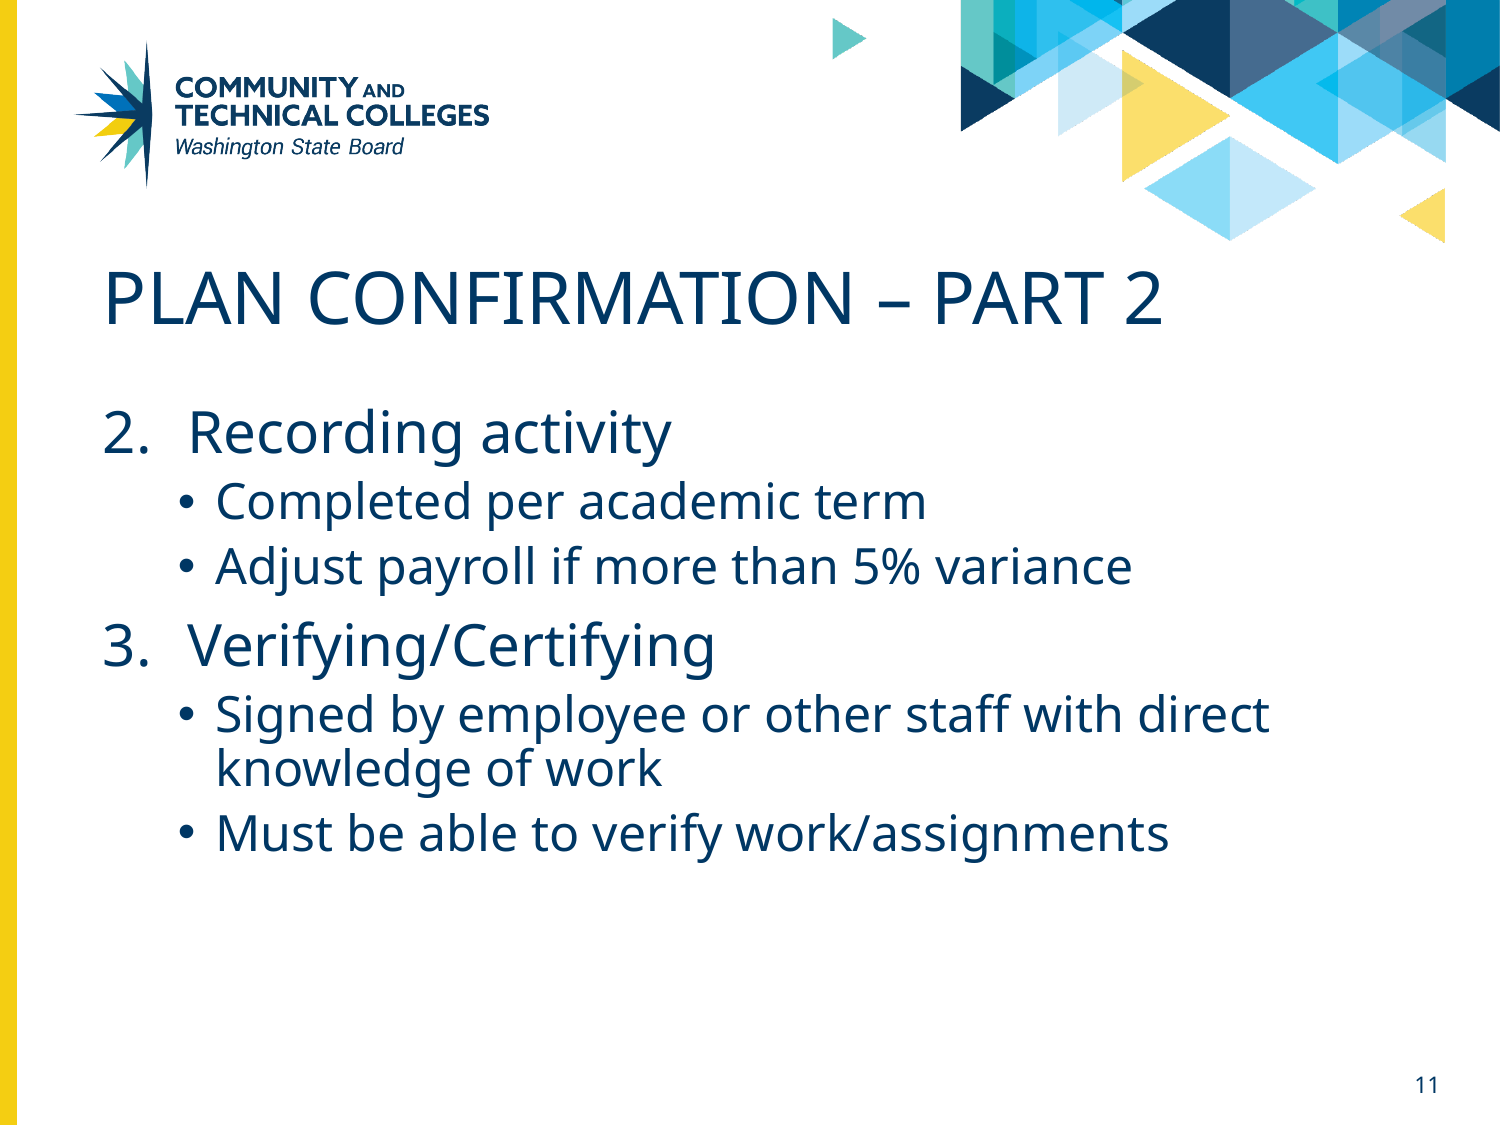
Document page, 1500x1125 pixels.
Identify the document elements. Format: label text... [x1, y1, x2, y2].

title Plan confirmation – part 2 [88, 254, 1456, 385]
list Recording activity Completed per academic term Adjust payroll if more than 5% variance Verifying/Certifying Signed by employee or other staff with direct knowledge of work Must be able to verify work/assignments [88, 396, 1456, 1013]
picture [17, 25, 557, 228]
picture [832, 0, 1500, 243]
slide_number 11 [1378, 1063, 1456, 1103]
